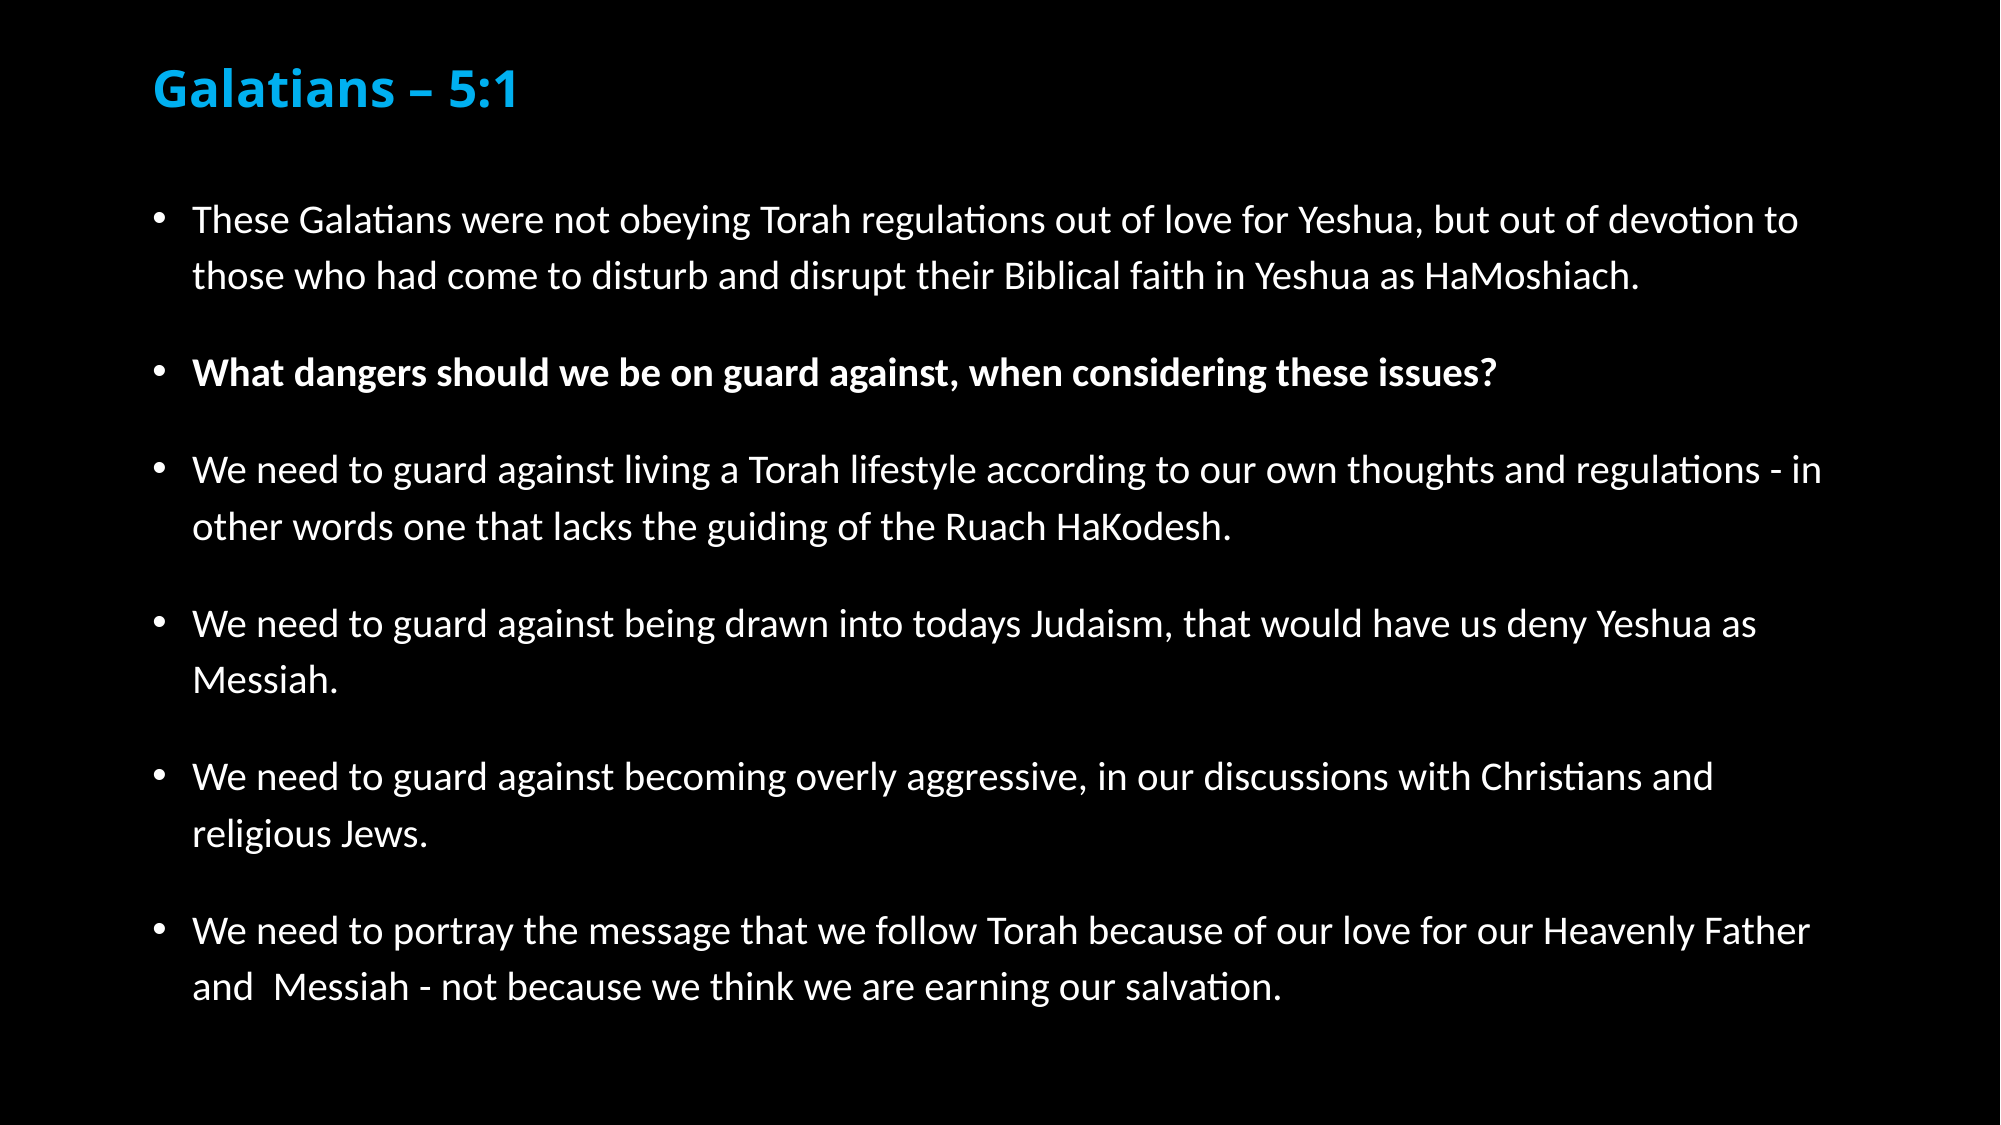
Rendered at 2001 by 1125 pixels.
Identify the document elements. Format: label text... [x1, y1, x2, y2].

list These Galatians were not obeying Torah regulations out of love for Yeshua, but out of devotion to those who had come to disturb and disrupt their Biblical faith in Yeshua as HaMoshiach. What dangers should we be on guard against, when considering these issues? We need to guard against living a Torah lifestyle according to our own thoughts and regulations - in other words one that lacks the guiding of the Ruach HaKodesh. We need to guard against being drawn into todays Judaism, that would have us deny Yeshua as Messiah. We need to guard against becoming overly aggressive, in our discussions with Christians and religious Jews. We need to portray the message that we follow Torah because of our love for our Heavenly Father and Messiah - not because we think we are earning our salvation. [137, 177, 1863, 1018]
title Galatians – 5:1 [137, 55, 1863, 127]
